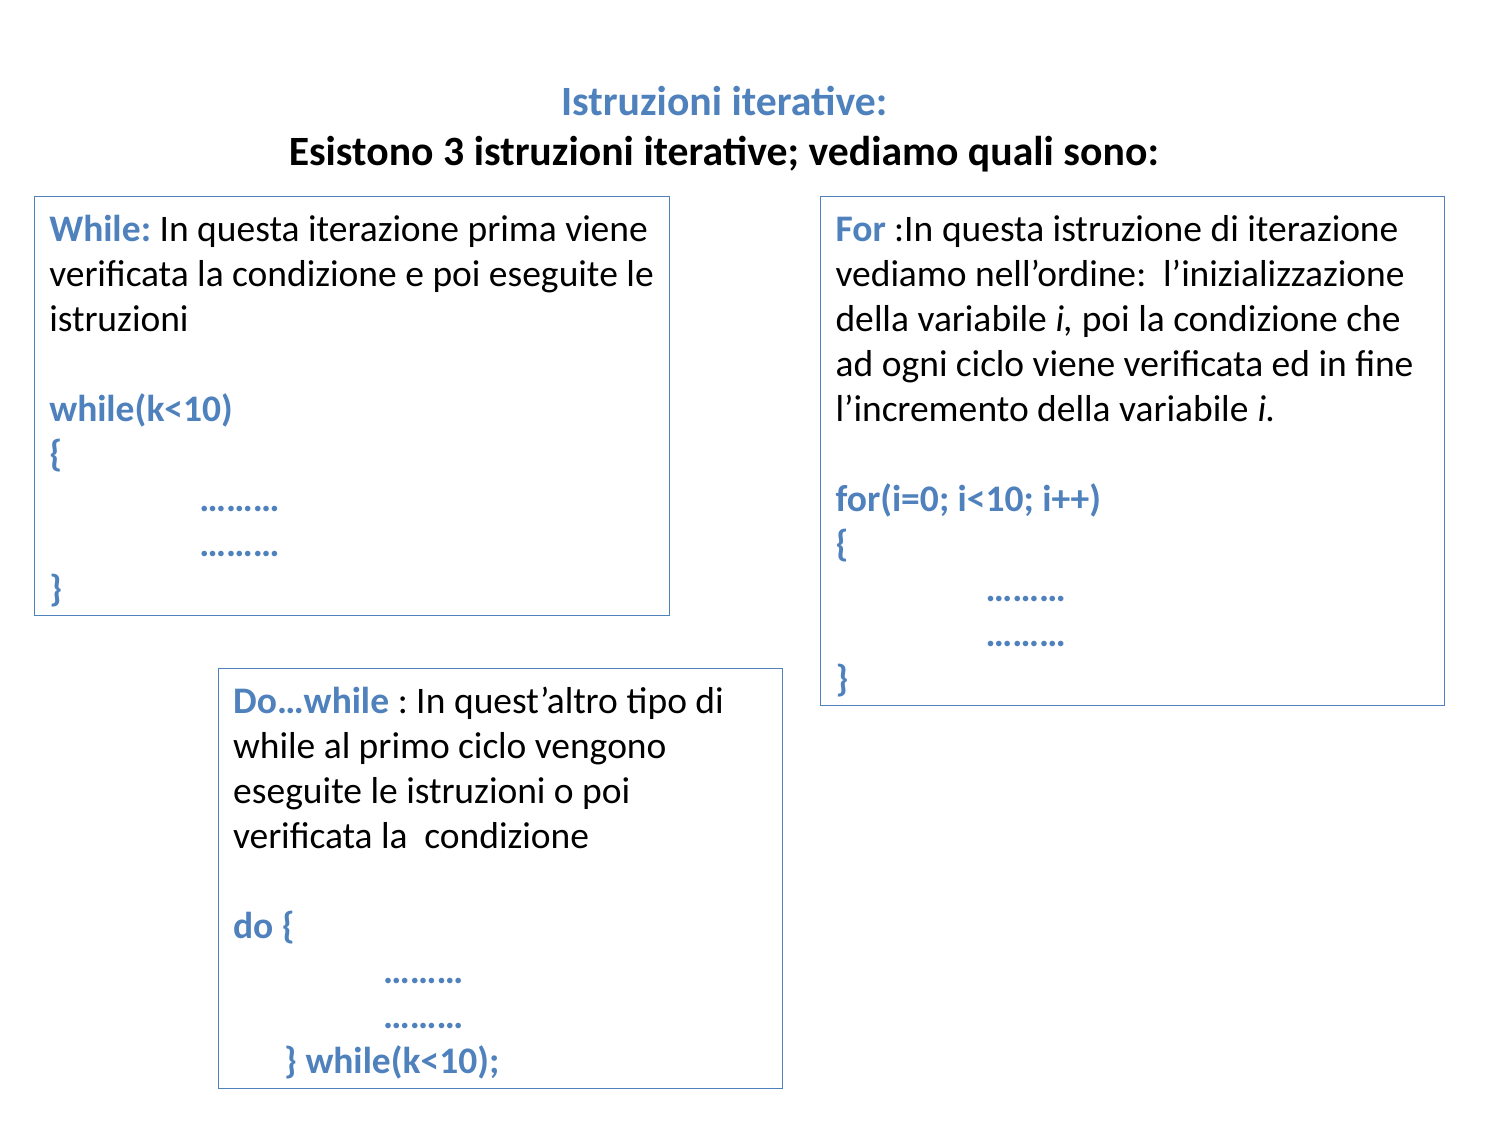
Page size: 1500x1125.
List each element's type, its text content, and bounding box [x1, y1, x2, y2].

text_box For :In questa istruzione di iterazione vediamo nell’ordine: l’inizializzazione della variabile i, poi la condizione che ad ogni ciclo viene verificata ed in fine l’incremento della variabile i. for(i=0; i<10; i++) { ……… ……… } [820, 196, 1445, 706]
text_box Do…while : In quest’altro tipo di while al primo ciclo vengono eseguite le istruzioni o poi verificata la condizione do { ……… ……… } while(k<10); [218, 668, 783, 1089]
text_box Istruzioni iterative: Esistono 3 istruzioni iterative; vediamo quali sono: [273, 66, 1175, 227]
text_box While: In questa iterazione prima viene verificata la condizione e poi eseguite le istruzioni while(k<10) { ……… ……… } [34, 196, 670, 616]
